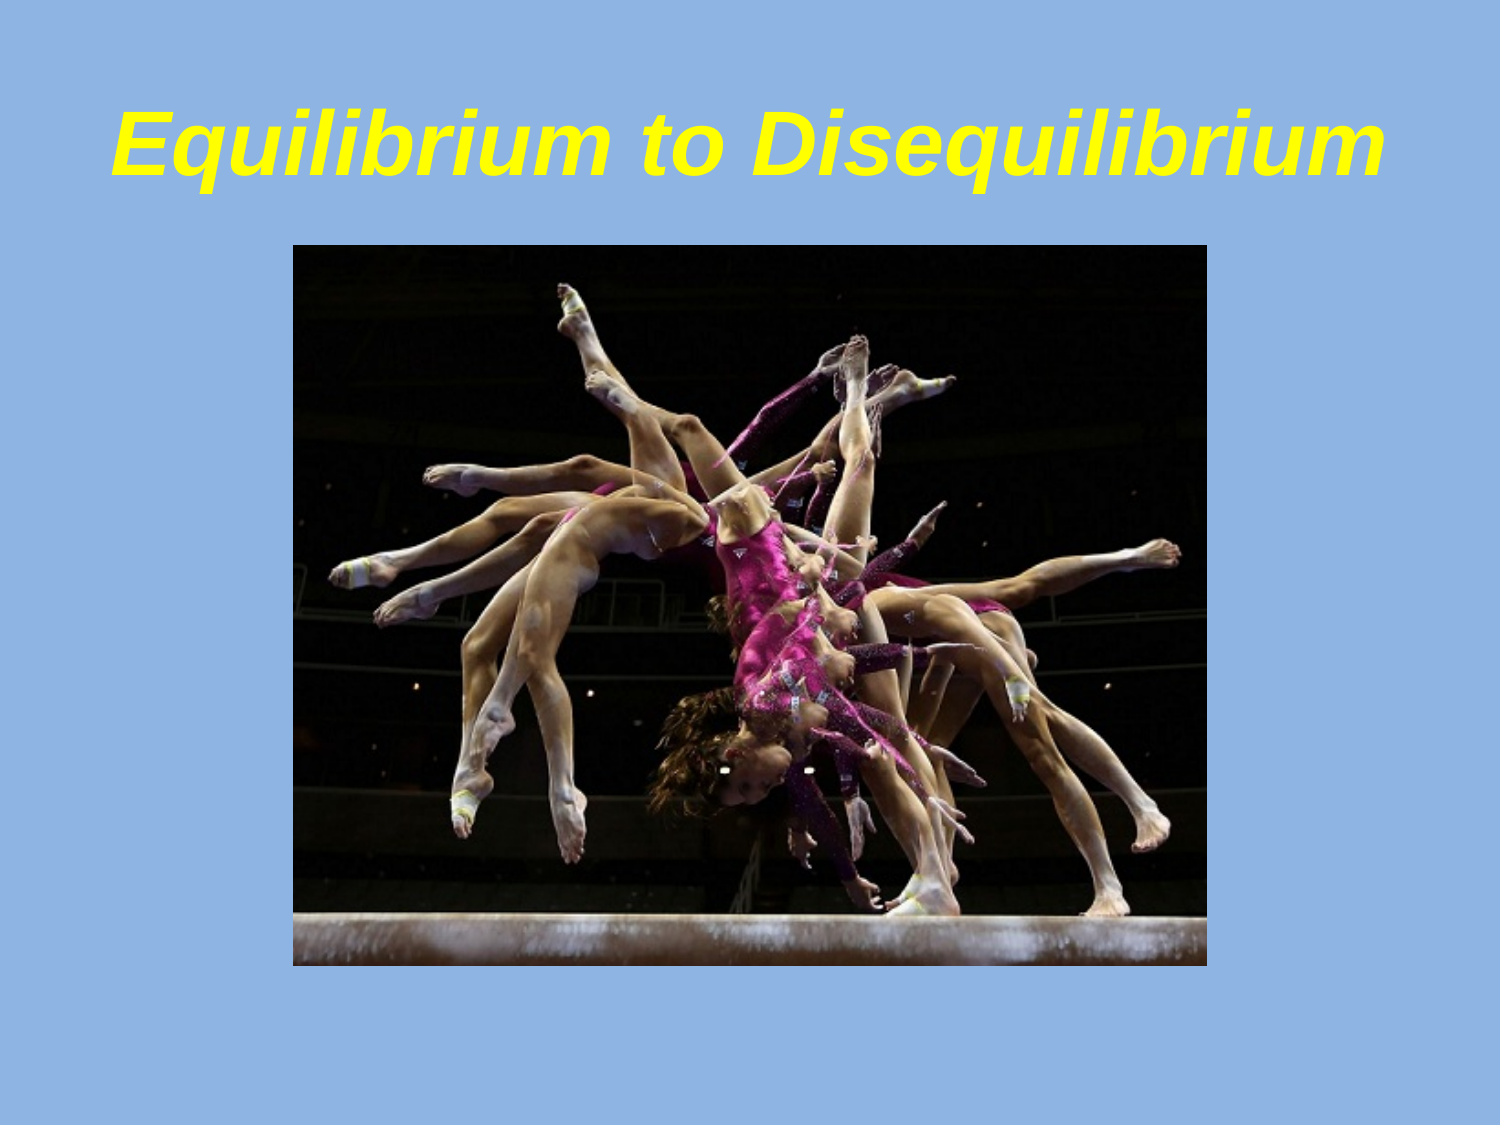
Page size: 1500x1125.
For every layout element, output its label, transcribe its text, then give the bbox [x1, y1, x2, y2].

title Equilibrium to Disequilibrium [0, 45, 1500, 233]
list Piaget says when all your concepts fit together, you are in equilibrium. When something is introduced and processed that makes sense but it does not fit neatly into preconceived equilibrium, you are in disequilibrium. When you make the connections, and ideas fit together… true learning occurs. This is essential to learning. [97, 234, 1403, 977]
picture [292, 244, 1207, 966]
